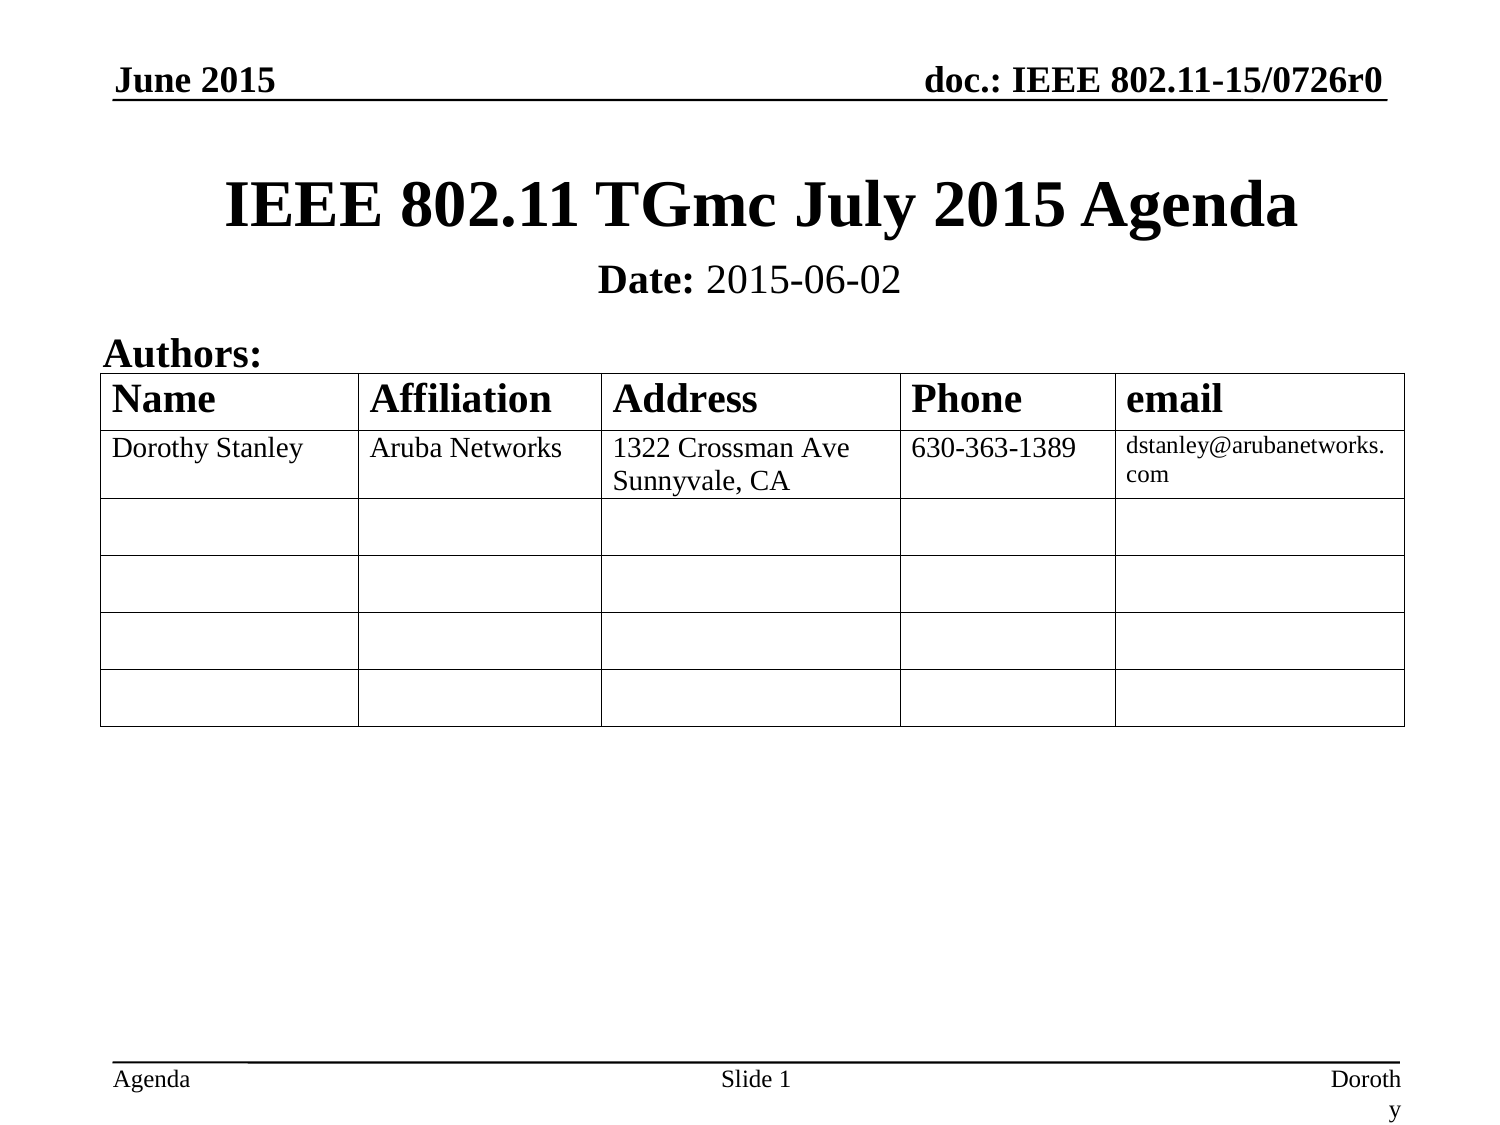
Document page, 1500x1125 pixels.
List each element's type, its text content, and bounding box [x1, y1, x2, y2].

text_box Authors: [87, 318, 325, 371]
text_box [84, 372, 1436, 787]
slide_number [114, 54, 425, 100]
list Date: 2015-06-02 [112, 249, 1388, 313]
slide_number Slide 1 [712, 1062, 800, 1093]
title IEEE 802.11 TGmc July 2015 Agenda [112, 112, 1413, 288]
footer Dorothy Stanley, HP [1325, 1062, 1402, 1093]
